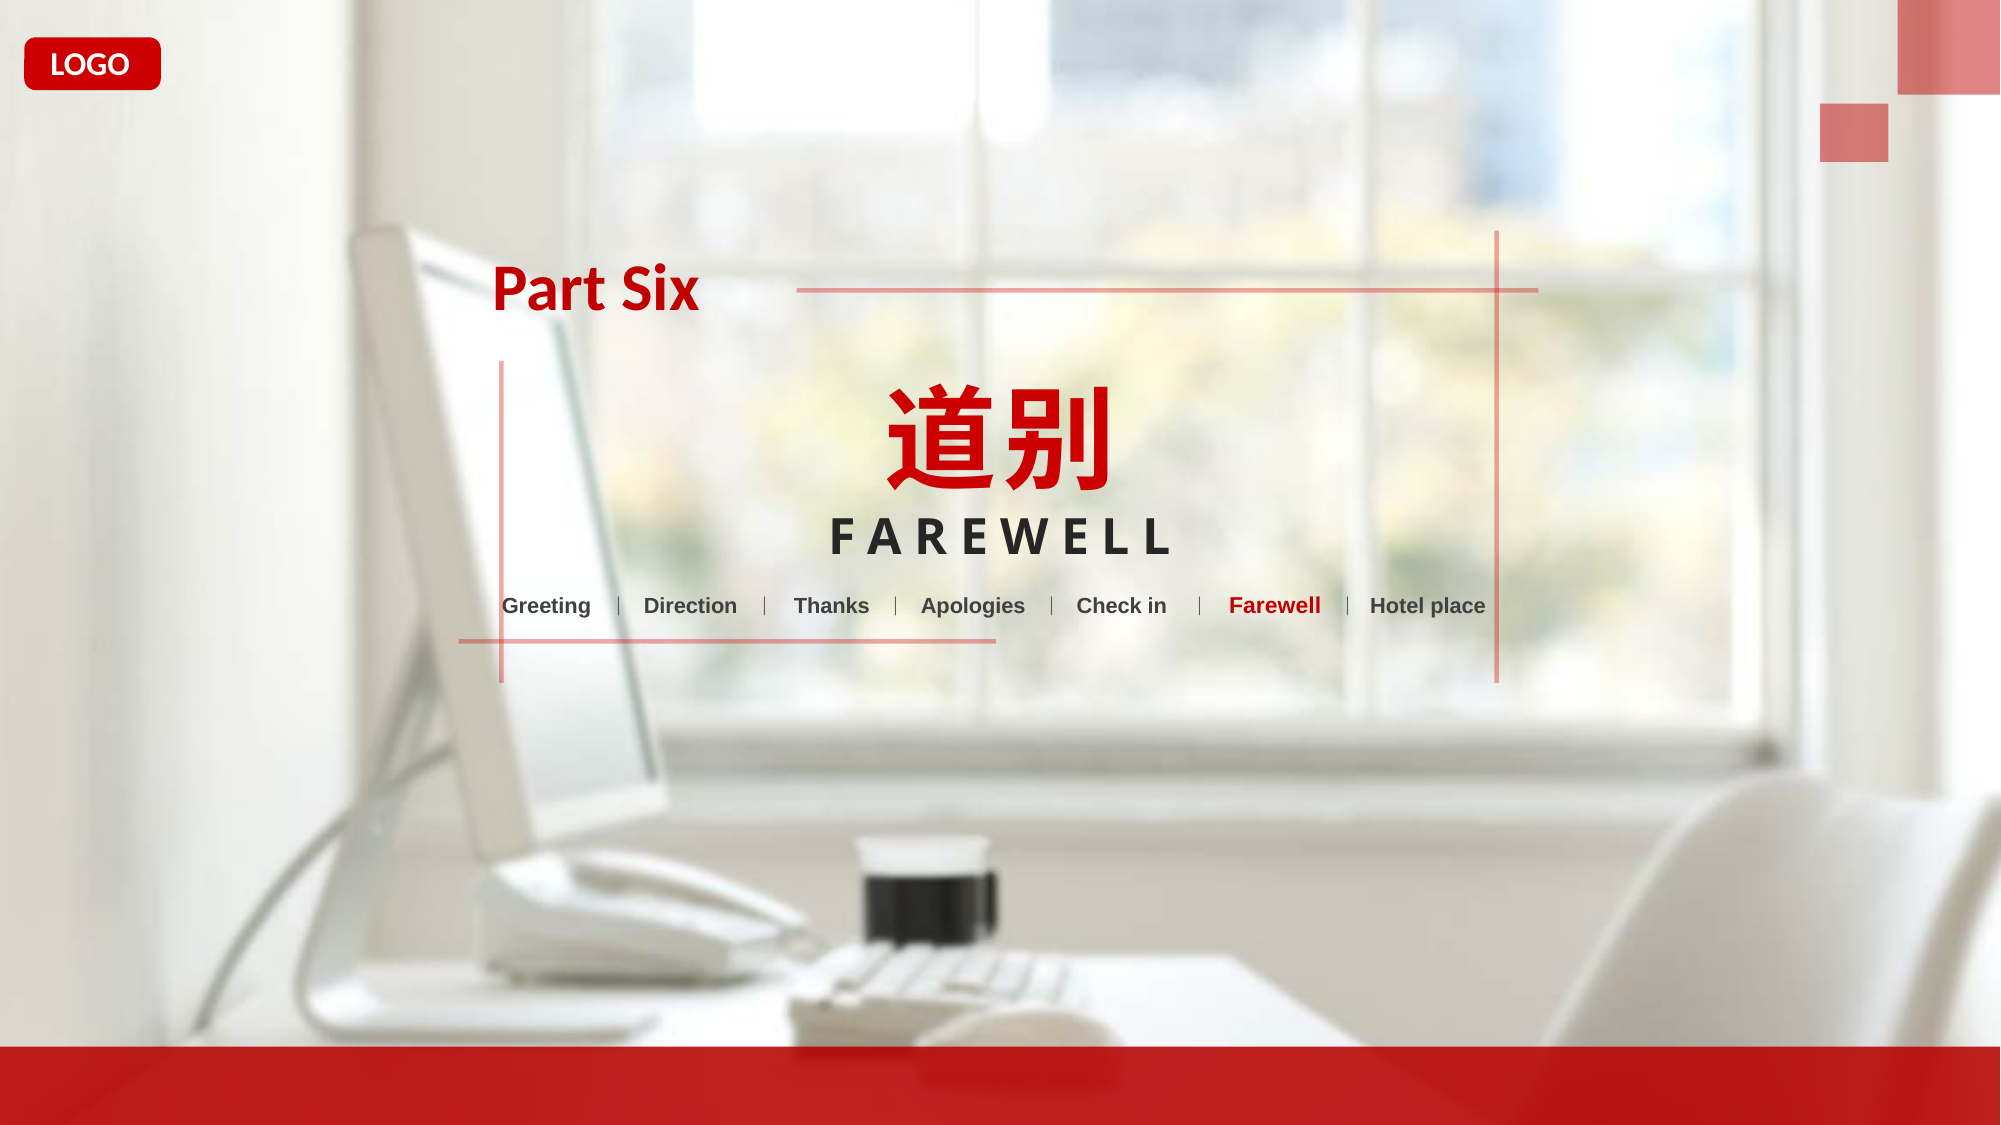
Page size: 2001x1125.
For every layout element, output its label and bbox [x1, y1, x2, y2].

text_box [1820, 0, 2000, 162]
text_box [24, 34, 161, 91]
picture [0, 0, 2001, 1125]
